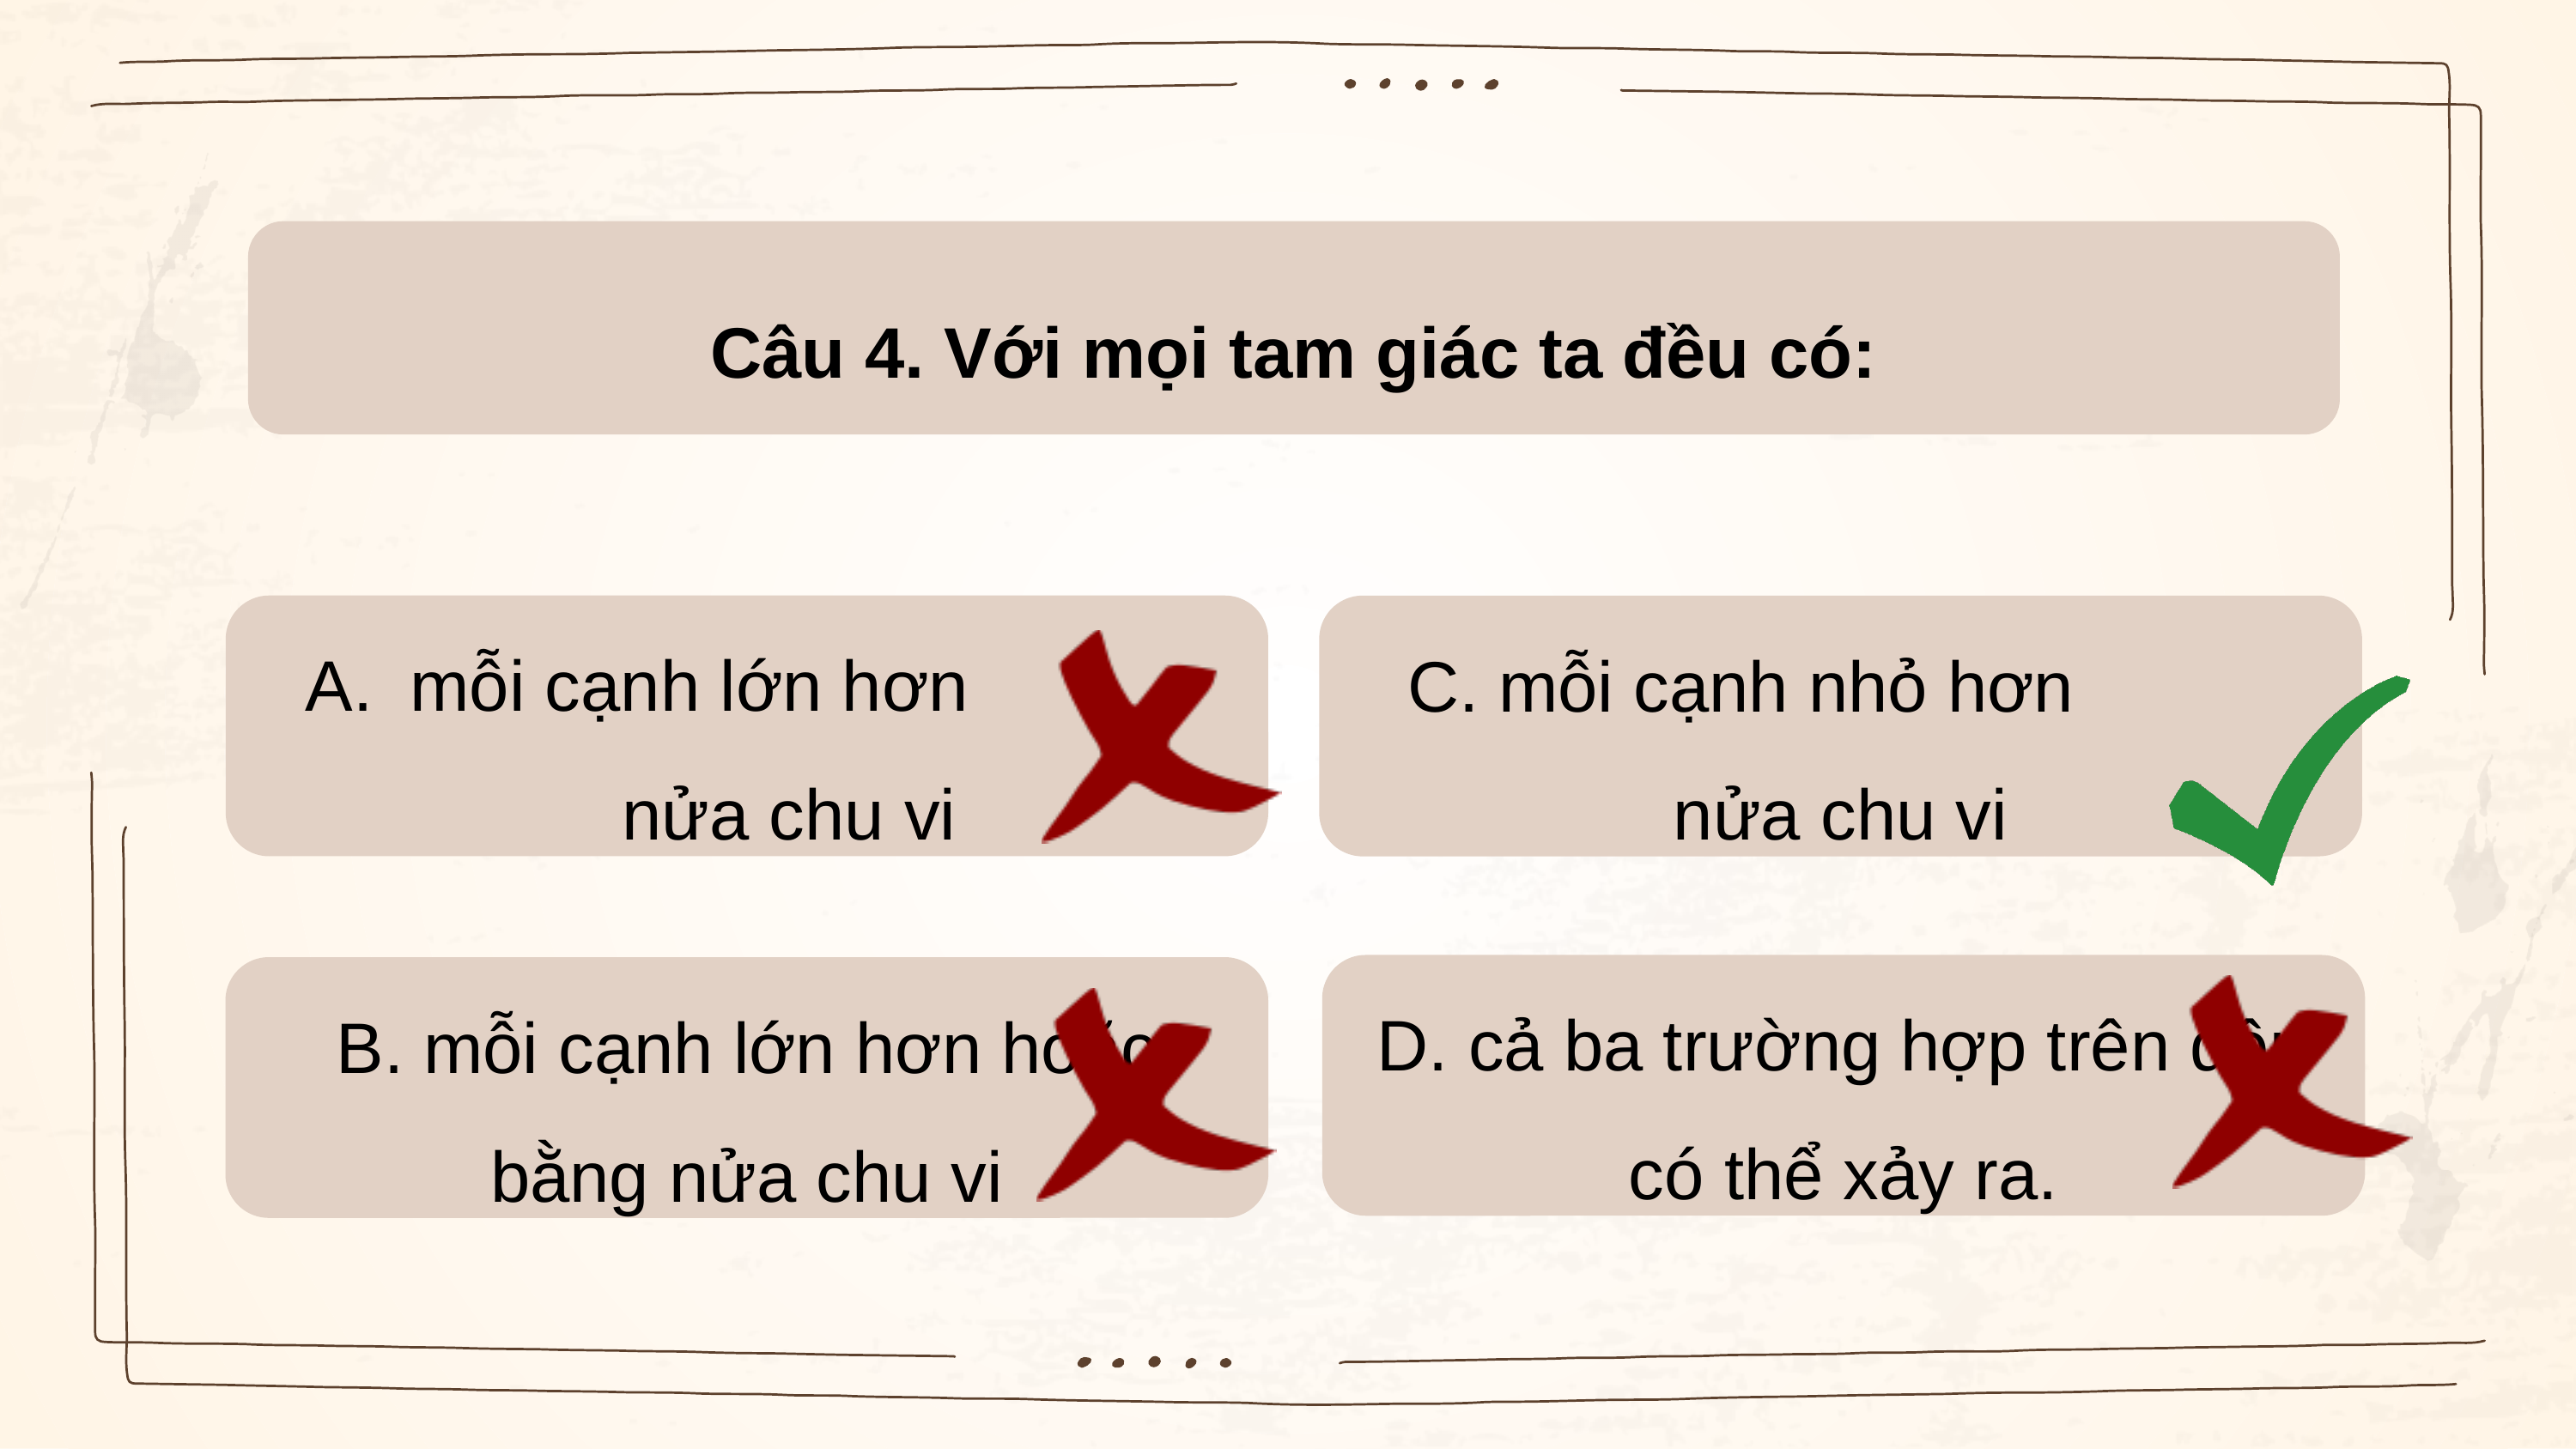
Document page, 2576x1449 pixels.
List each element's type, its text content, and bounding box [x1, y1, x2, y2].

text_box C. mỗi cạnh nhỏ hơn nửa chu vi [1317, 593, 2364, 858]
text_box D. cả ba trường hợp trên đều có thể xảy ra. [1320, 953, 2360, 1218]
picture [0, 0, 2576, 1449]
text_box Câu 4. Với mọi tam giác ta đều có: [246, 219, 2342, 437]
text_box B. mỗi cạnh lớn hơn hoặc bằng nửa chu vi [223, 955, 1268, 1220]
text_box mỗi cạnh lớn hơn nửa chu vi [223, 593, 1269, 858]
